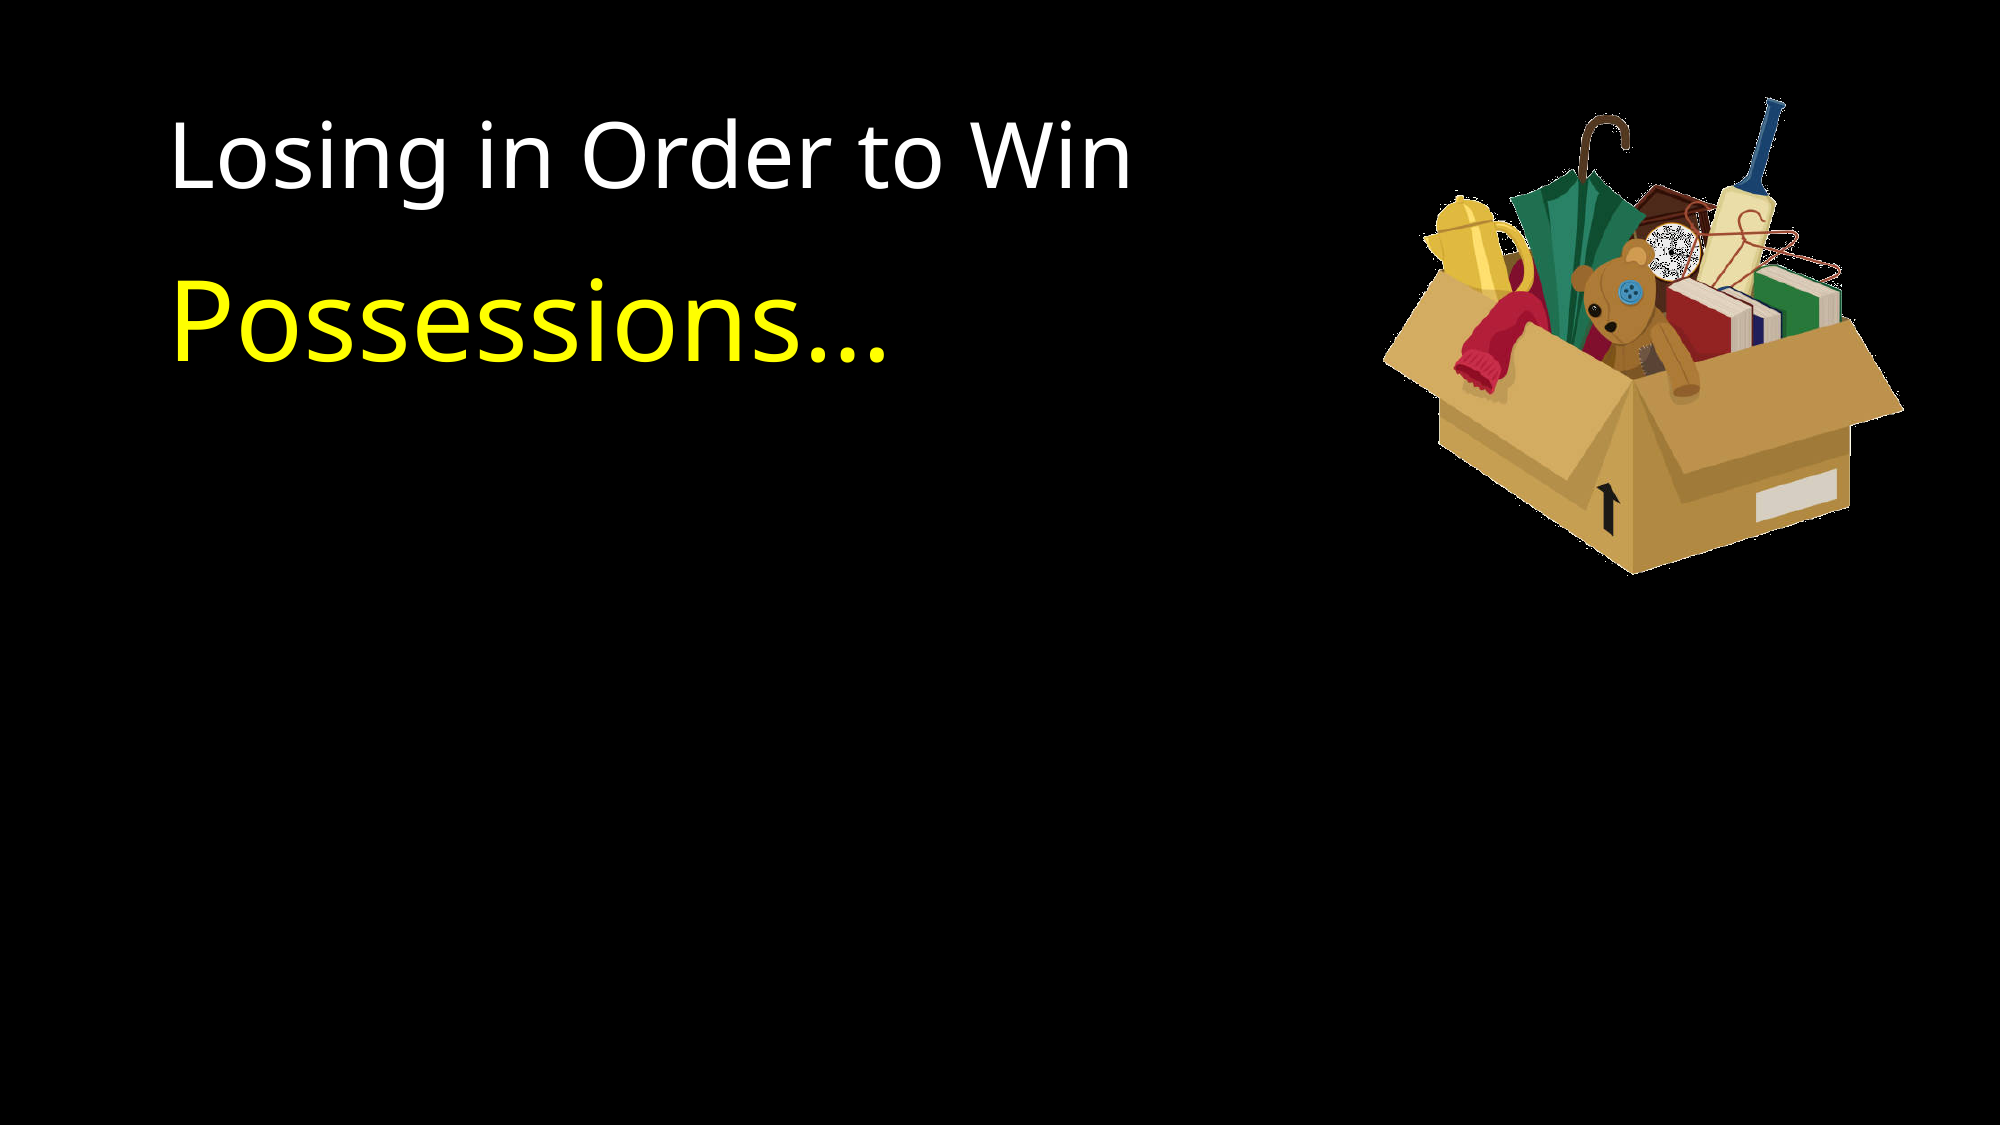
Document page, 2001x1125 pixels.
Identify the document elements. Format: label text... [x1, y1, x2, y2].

text_box Losing in Order to Win [135, 89, 1368, 215]
text_box Possessions… [135, 241, 1368, 392]
picture [1368, 89, 1917, 590]
